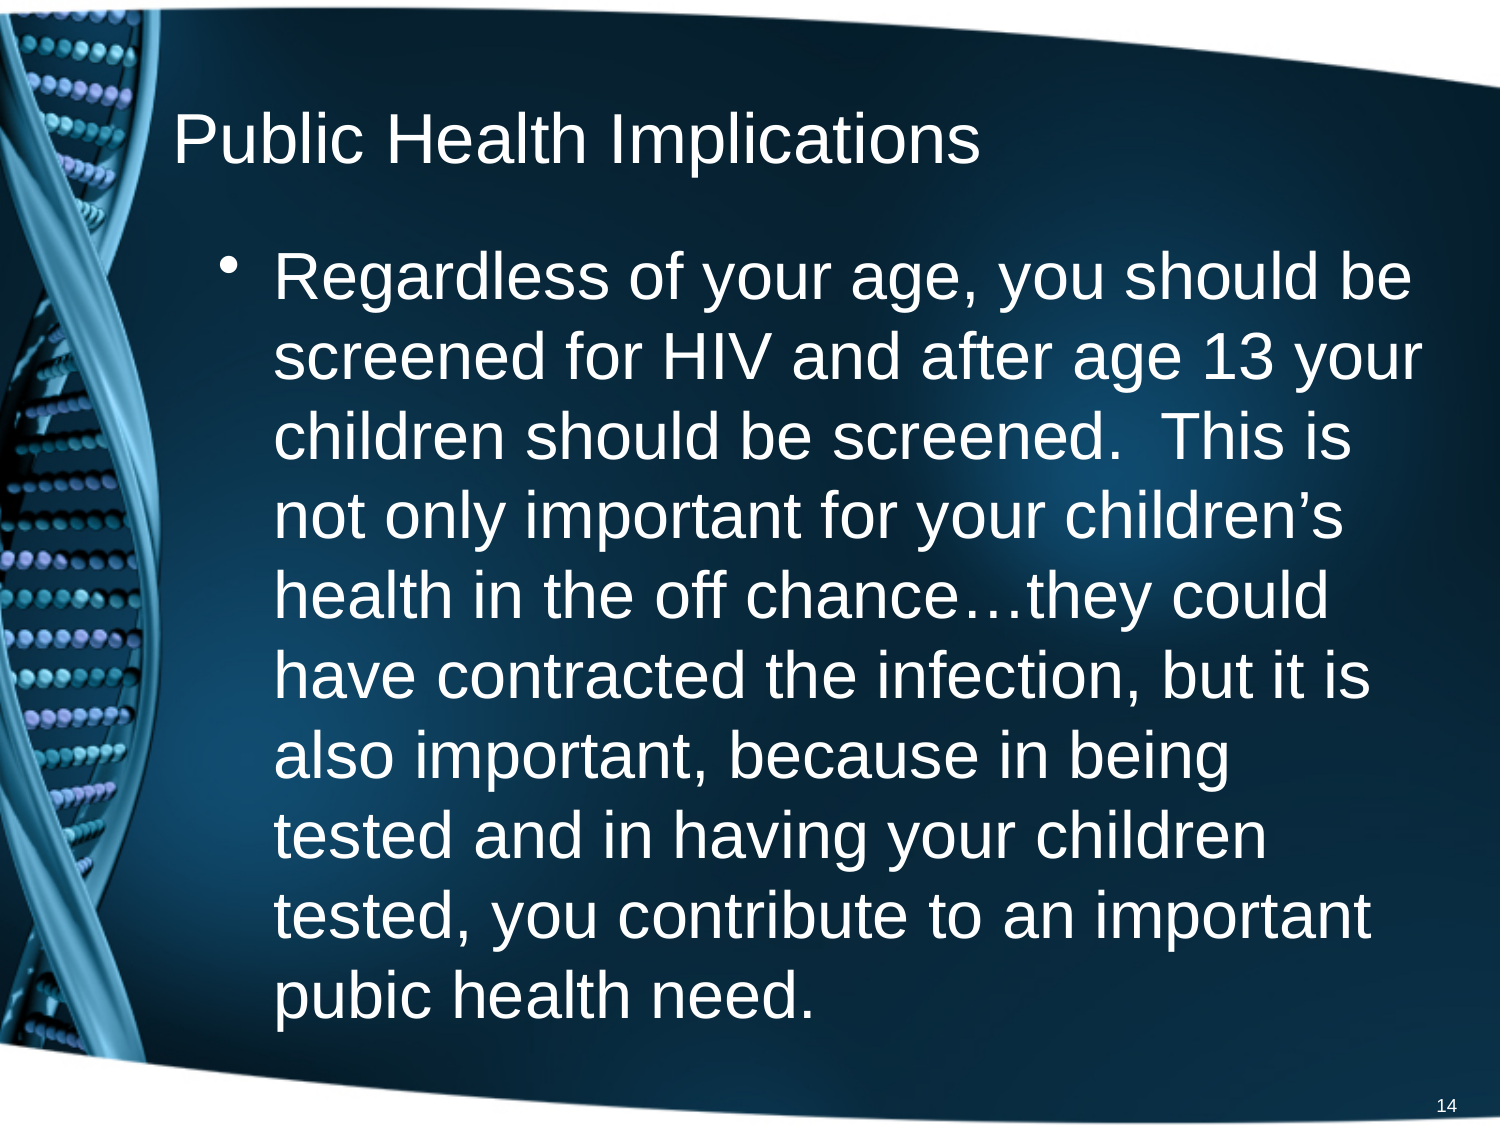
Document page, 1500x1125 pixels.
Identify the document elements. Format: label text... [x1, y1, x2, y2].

list Regardless of your age, you should be screened for HIV and after age 13 your children should be screened. This is not only important for your children’s health in the off chance…they could have contracted the infection, but it is also important, because in being tested and in having your children tested, you contribute to an important pubic health need. [202, 224, 1442, 1101]
title Public Health Implications [157, 22, 1442, 249]
picture [0, 0, 1500, 1125]
slide_number 14 [1159, 1086, 1473, 1125]
